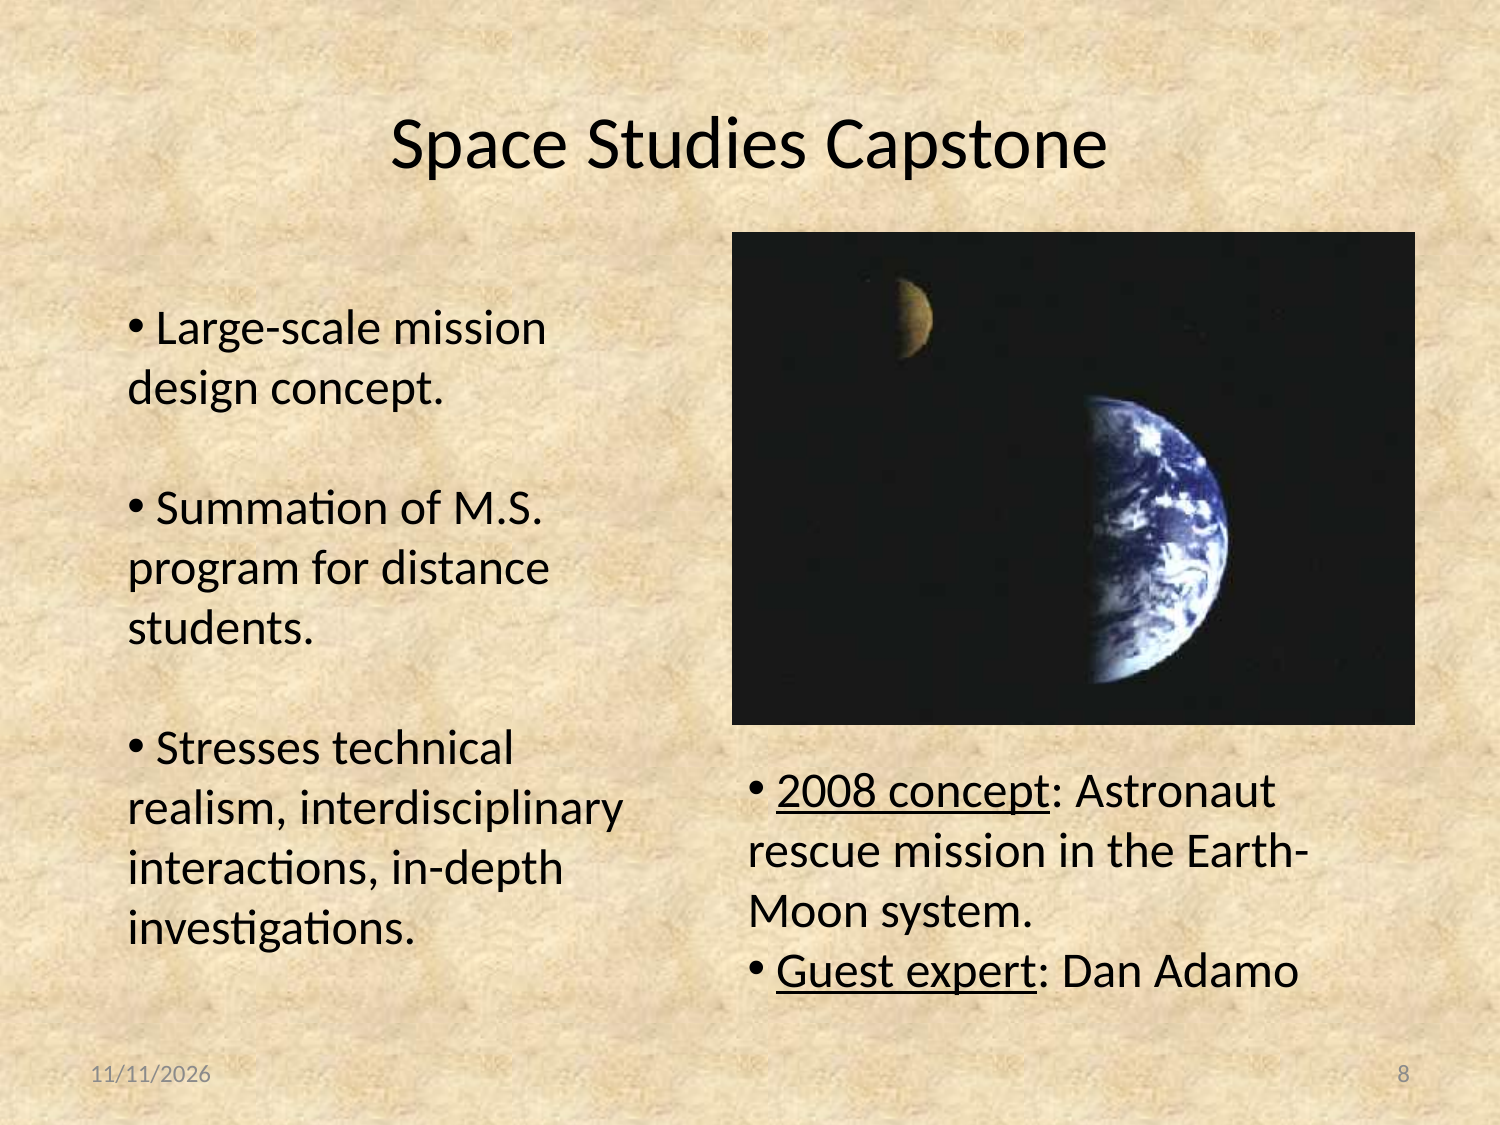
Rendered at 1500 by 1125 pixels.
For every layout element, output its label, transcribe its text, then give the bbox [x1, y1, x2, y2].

title Space Studies Capstone [75, 45, 1425, 233]
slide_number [75, 1042, 425, 1103]
text_box Large-scale mission design concept. Summation of M.S. program for distance students. Stresses technical realism, interdisciplinary interactions, in-depth investigations. [112, 287, 700, 963]
slide_number 8 [1074, 1042, 1425, 1103]
text_box 2008 concept: Astronaut rescue mission in the Earth-Moon system. Guest expert: Dan Adamo [732, 749, 1413, 1005]
picture [0, 0, 1500, 1125]
